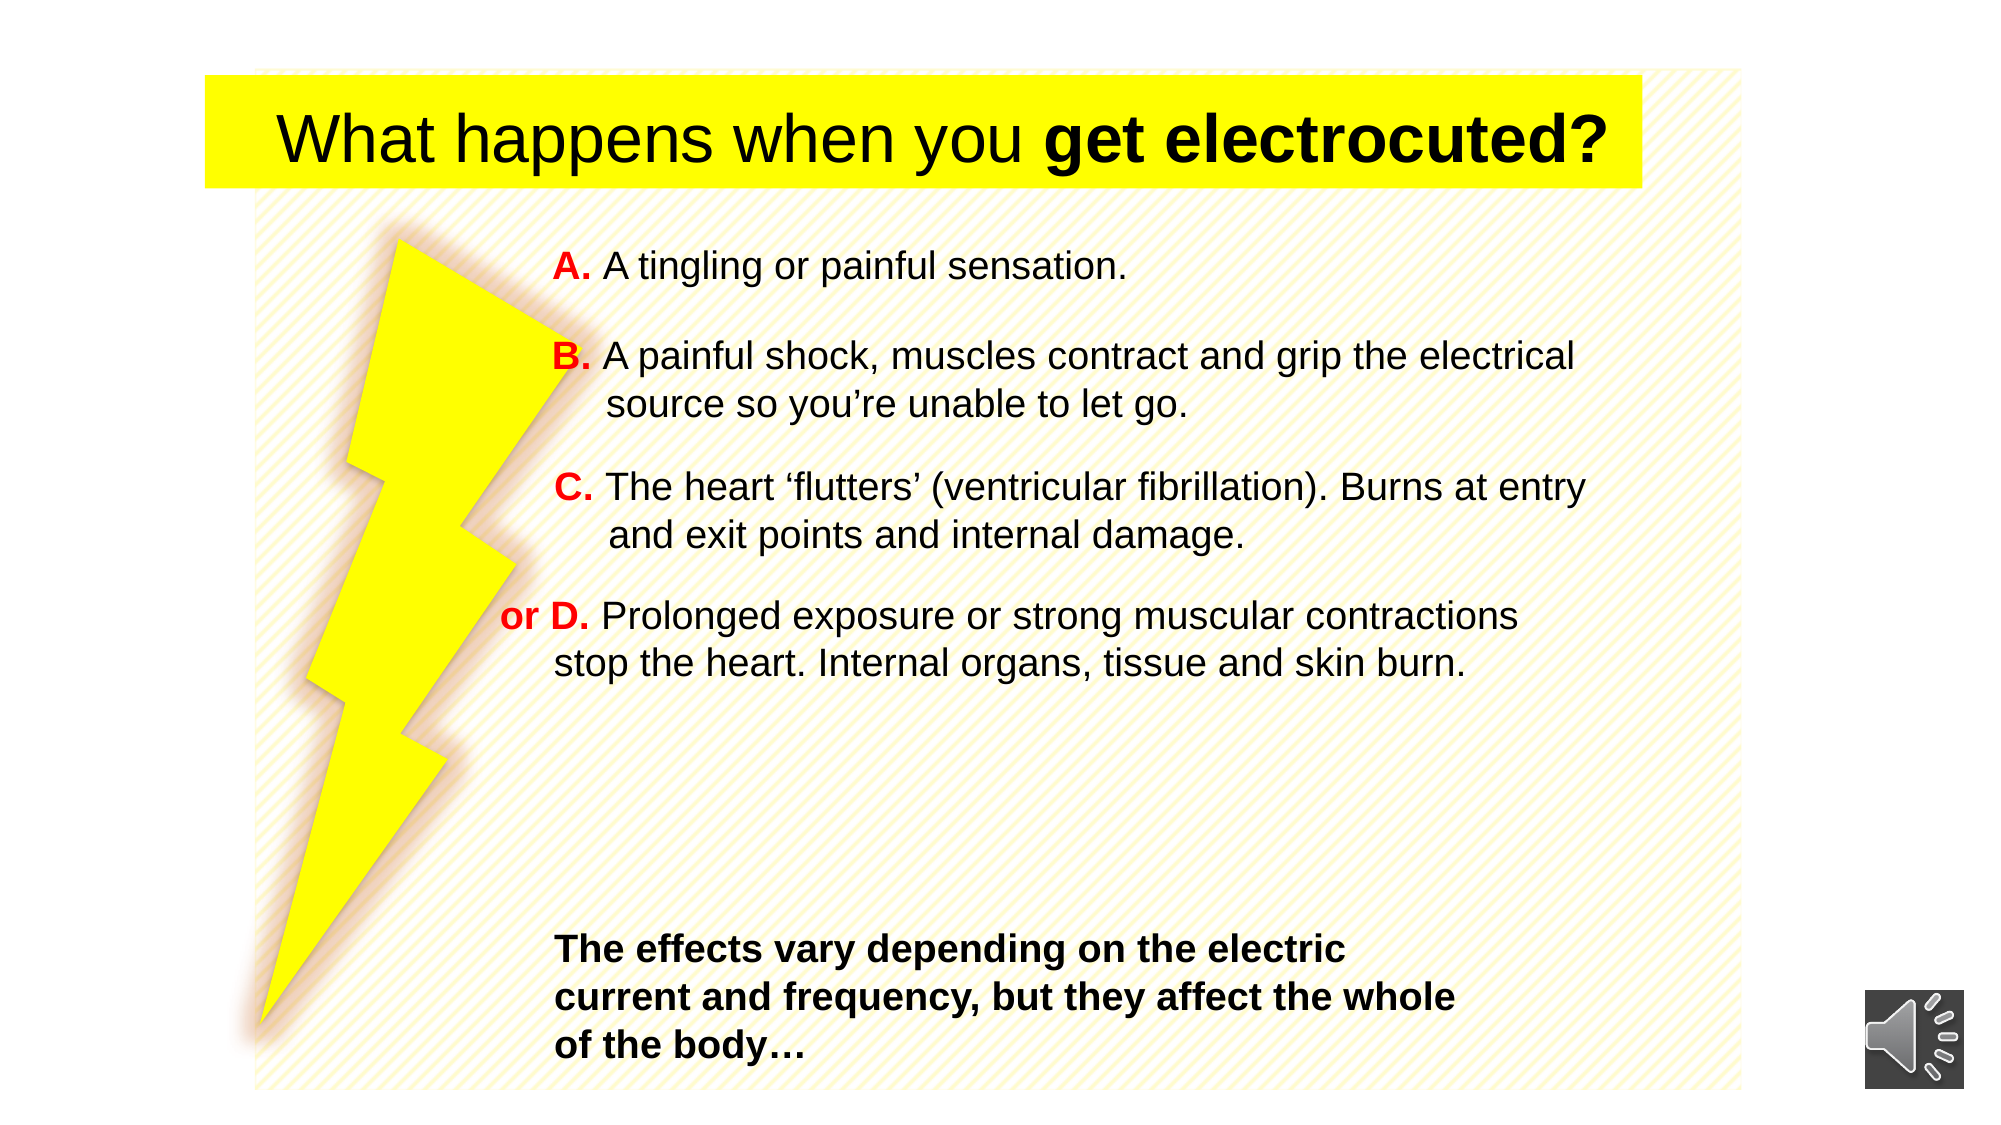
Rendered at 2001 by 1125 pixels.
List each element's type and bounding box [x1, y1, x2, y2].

picture [1864, 989, 1965, 1090]
picture [254, 68, 1742, 1090]
text_box [204, 75, 1643, 212]
